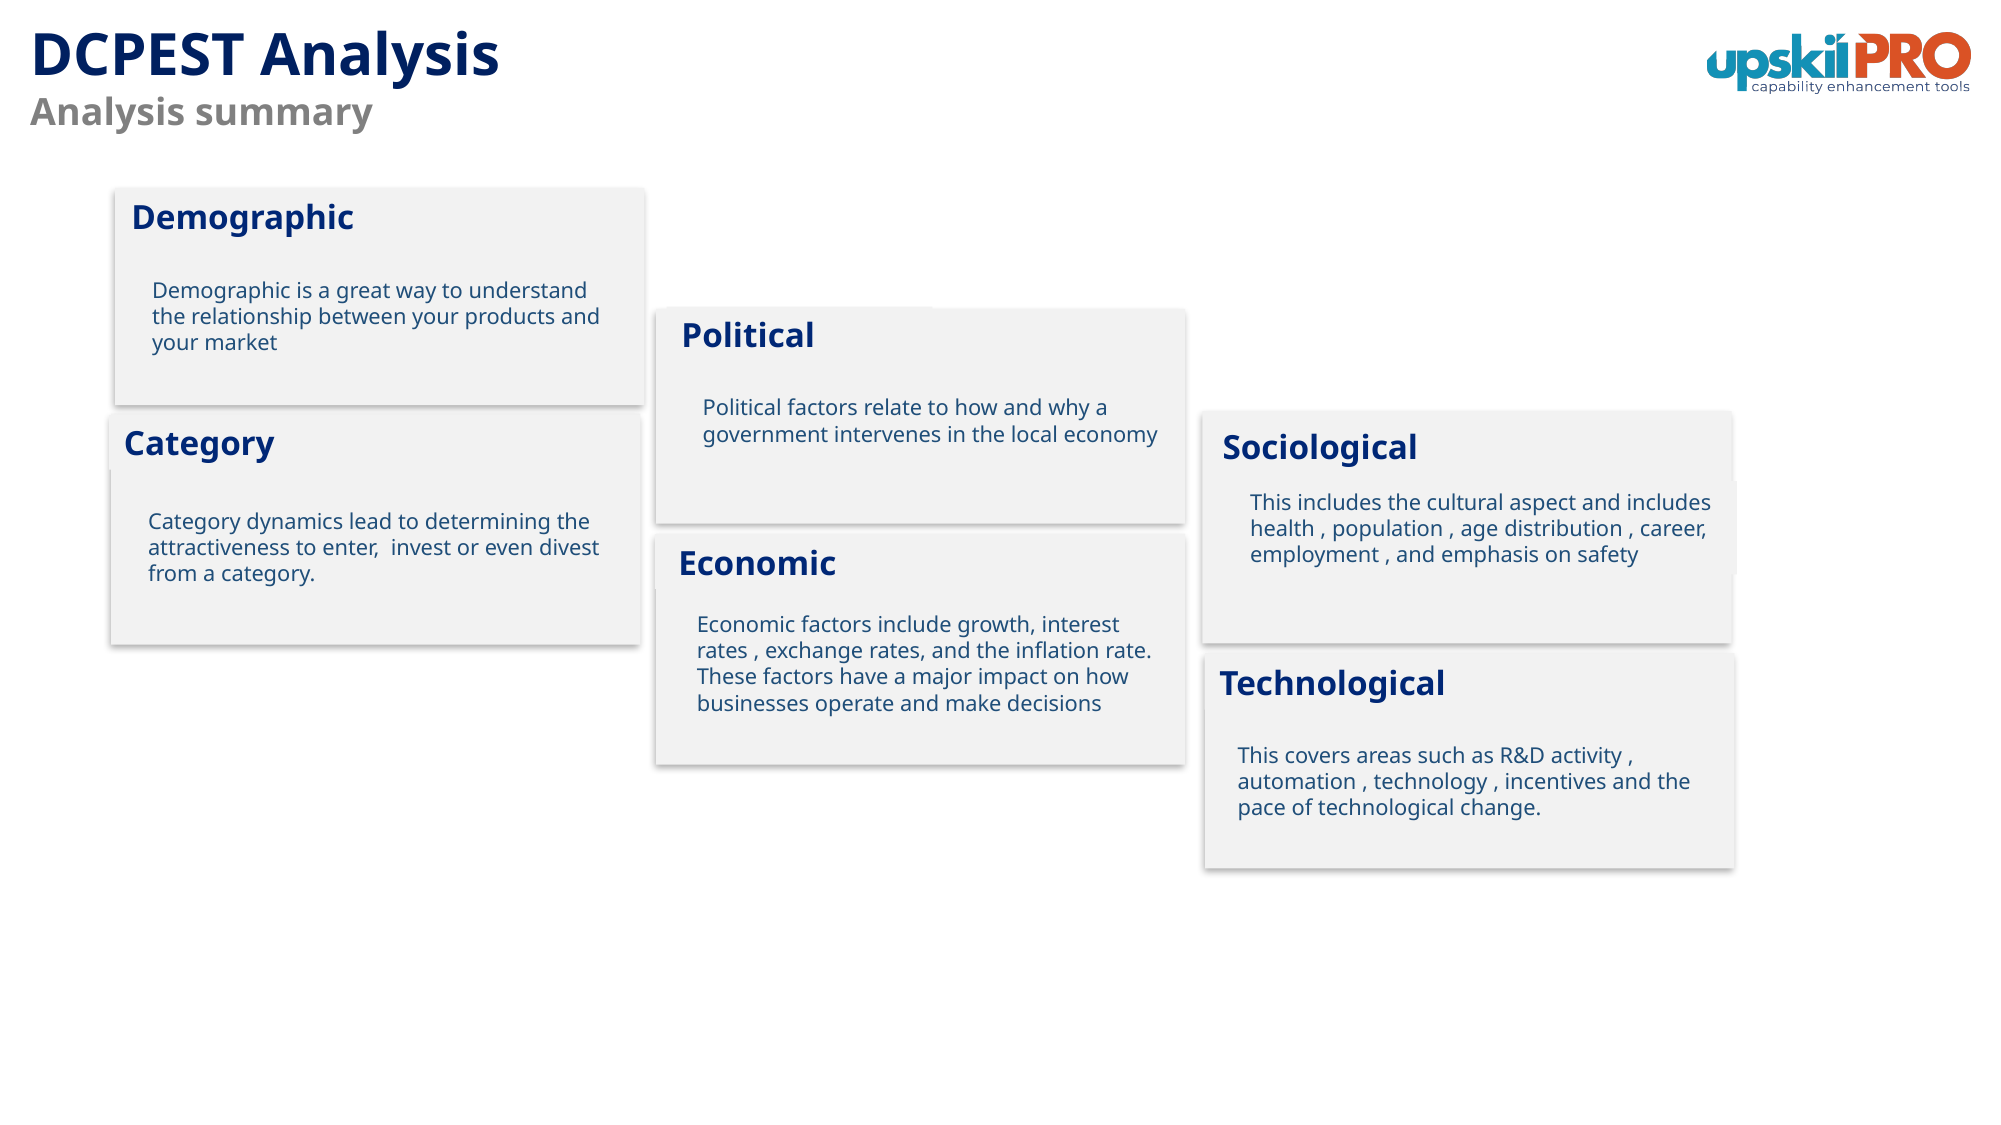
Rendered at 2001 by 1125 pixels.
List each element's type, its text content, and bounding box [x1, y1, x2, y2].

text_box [115, 187, 645, 406]
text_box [1204, 653, 1735, 869]
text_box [654, 533, 1186, 765]
text_box DCPEST Analysis Analysis summary [15, 10, 750, 140]
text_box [656, 306, 1186, 524]
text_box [109, 413, 641, 645]
picture [1707, 32, 1971, 94]
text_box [1202, 411, 1737, 644]
